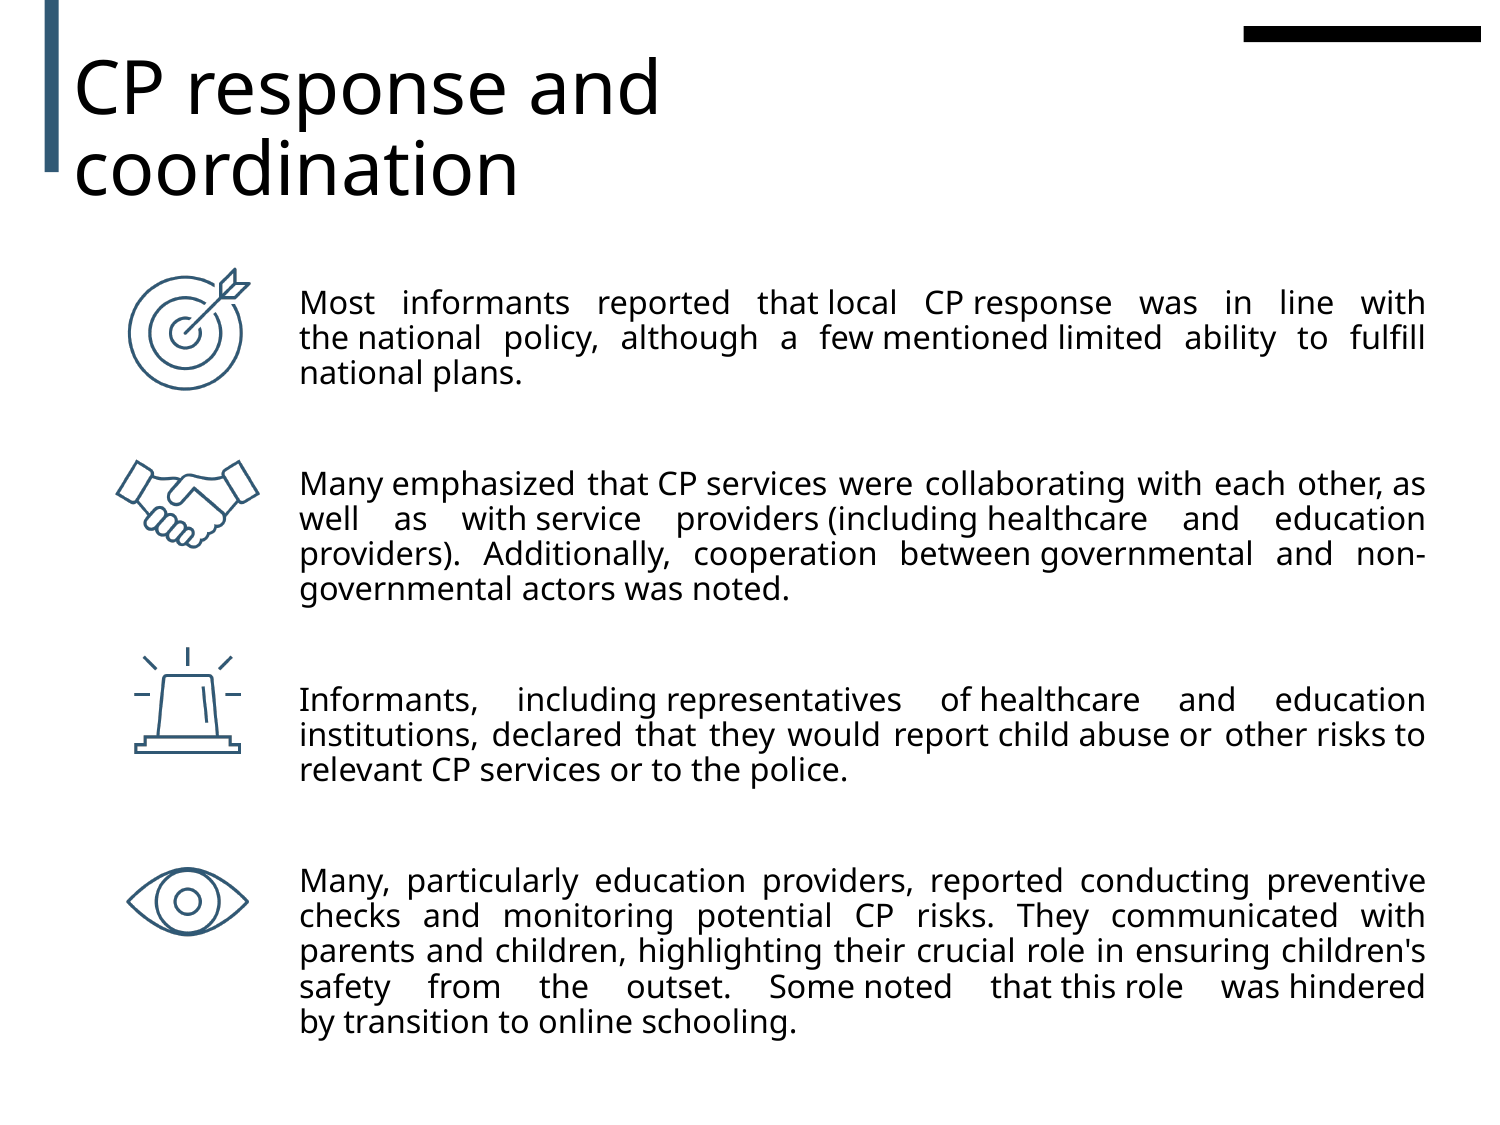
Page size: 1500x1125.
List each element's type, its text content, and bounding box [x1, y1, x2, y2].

picture [112, 625, 263, 776]
picture [112, 826, 263, 977]
title CP response and coordination [58, 80, 1014, 182]
picture [112, 429, 263, 580]
list Most informants reported that local CP response was in line with the national policy, although a few mentioned limited ability to fulfill national plans. Many emphasized that CP services were collaborating with each other, as well as with service providers (including healthcare and education providers). Additionally, cooperation between governmental and non-governmental actors was noted. Informants, including representatives of healthcare and education institutions, declared that they would report child abuse or other risks to relevant CP services or to the police. Many, particularly education providers, reported conducting preventive checks and monitoring potential CP risks. They communicated with parents and children, highlighting their crucial role in ensuring children's safety from the outset. Some noted that this role was hindered by transition to online schooling. [284, 278, 1444, 1051]
picture [112, 255, 263, 406]
